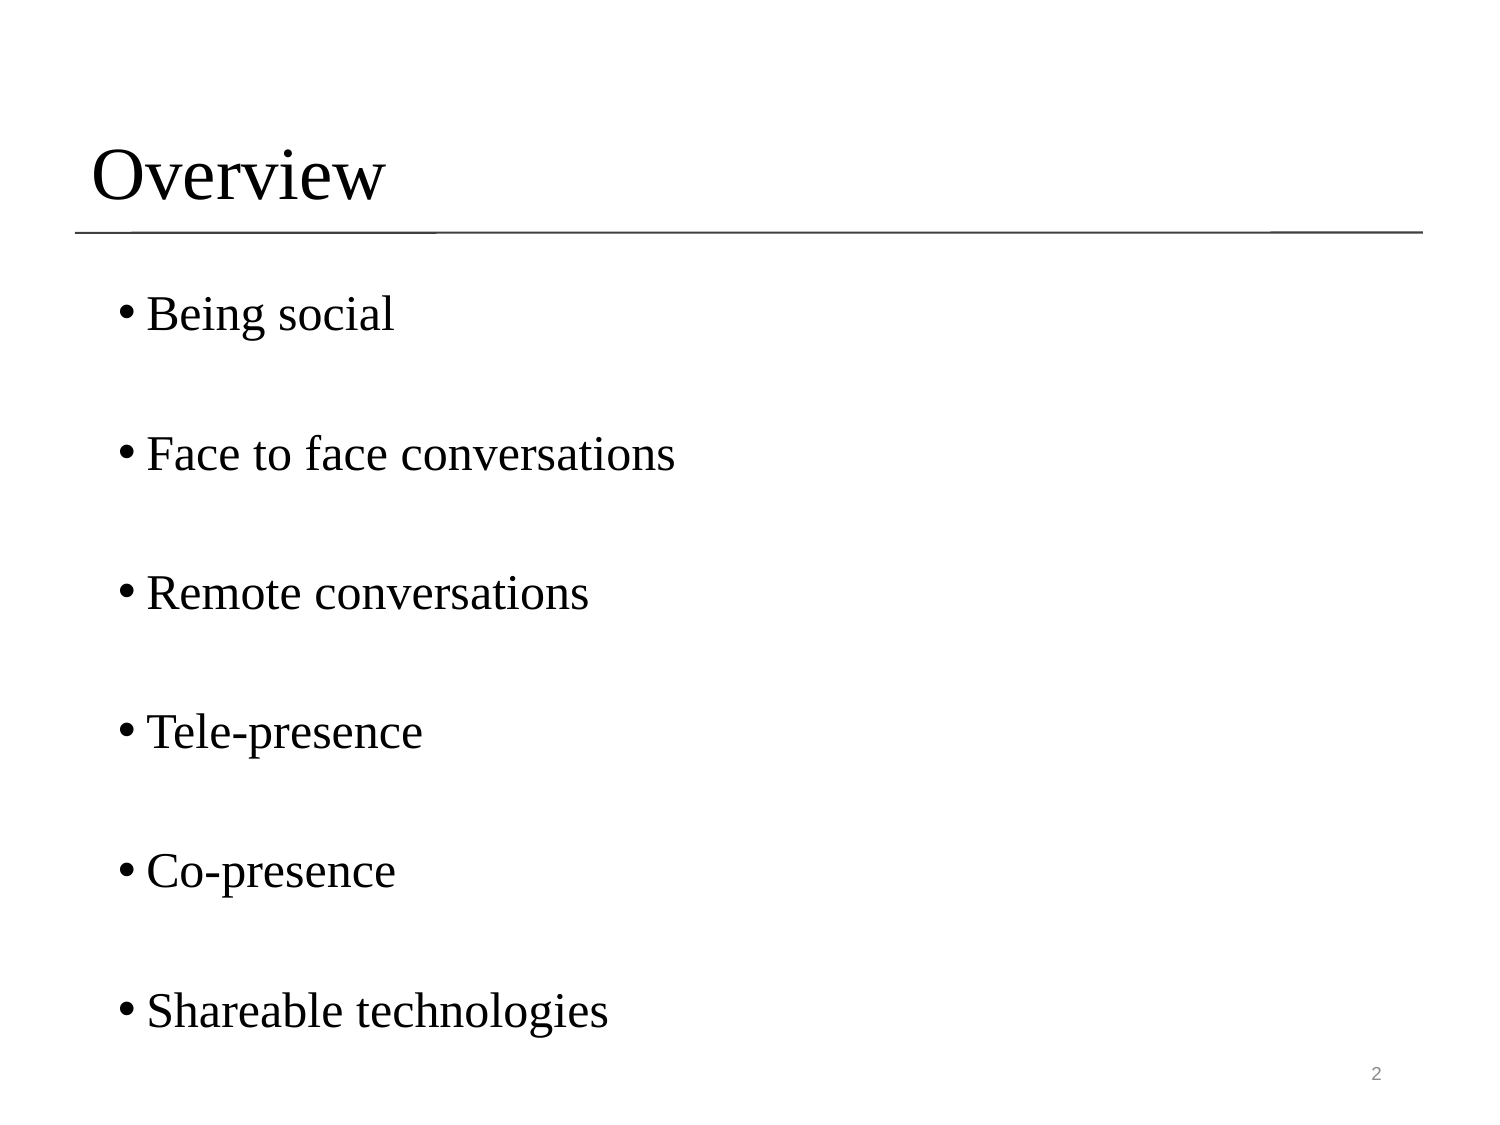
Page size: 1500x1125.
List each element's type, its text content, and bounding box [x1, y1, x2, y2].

title Overview [76, 124, 1370, 227]
slide_number 2 [1059, 1042, 1397, 1103]
list Being social Face to face conversations Remote conversations Tele-presence Co-presence Shareable technologies [103, 280, 1397, 994]
